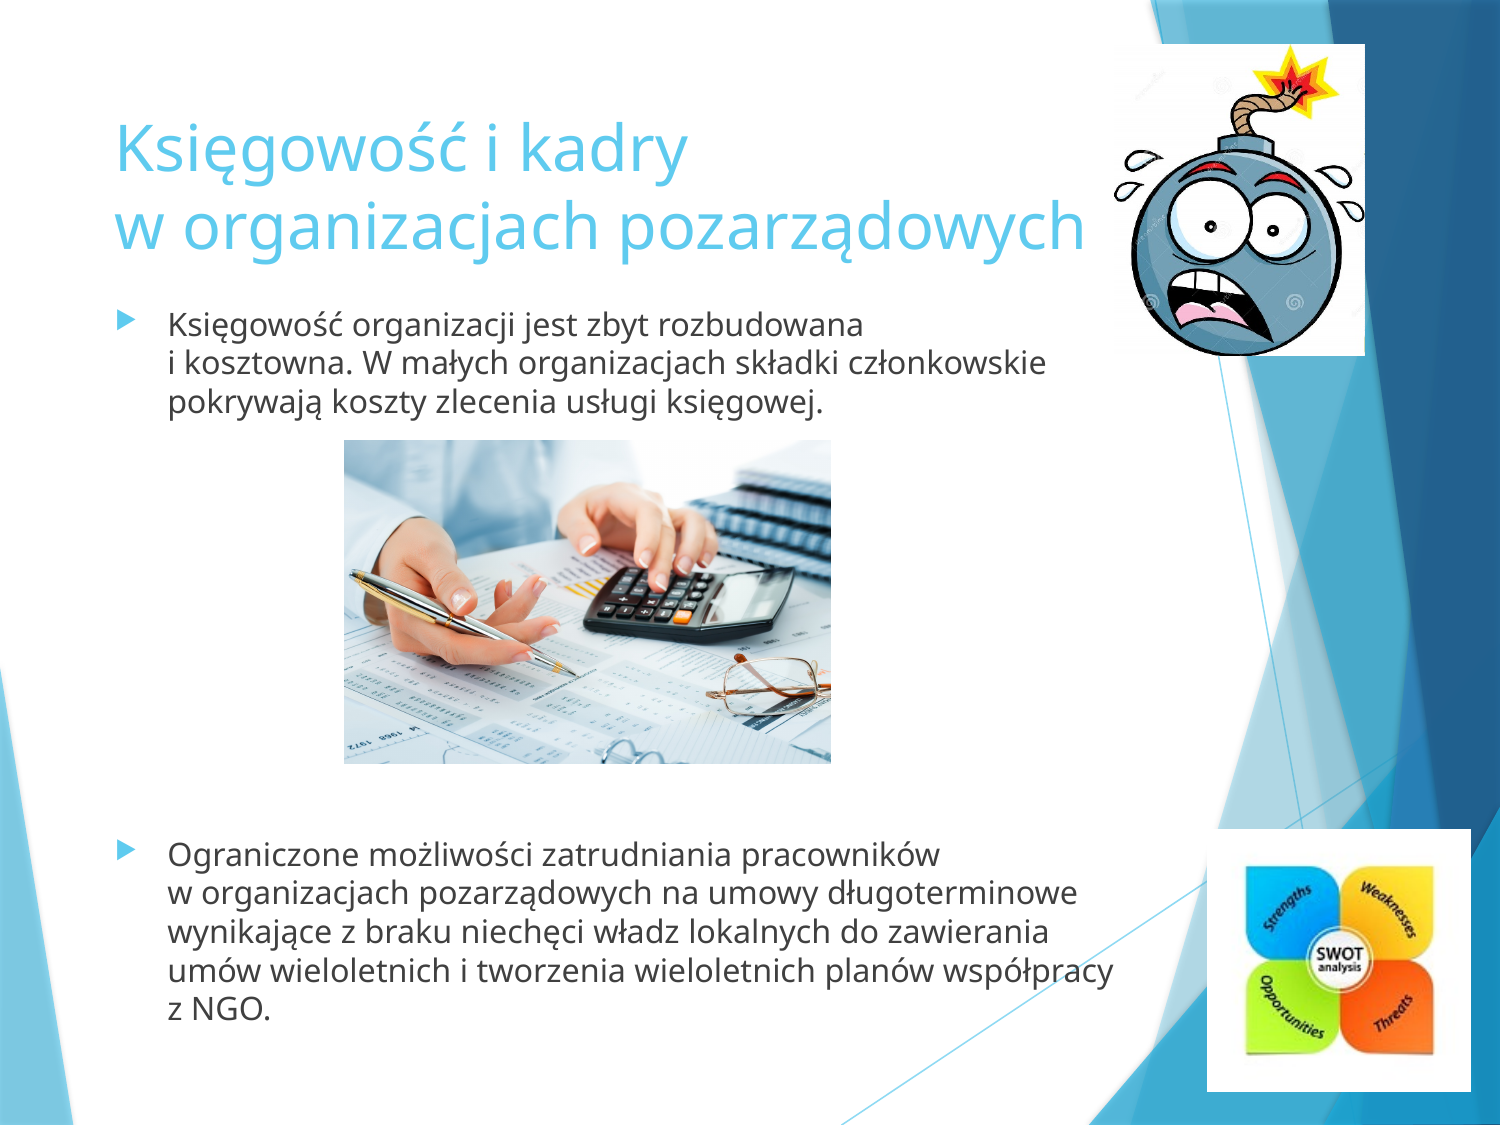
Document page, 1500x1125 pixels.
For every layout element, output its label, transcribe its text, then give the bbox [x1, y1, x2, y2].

picture [343, 439, 831, 765]
picture [1113, 44, 1365, 356]
title Księgowość i kadry w organizacjach pozarządowych [99, 99, 1109, 296]
list Księgowość organizacji jest zbyt rozbudowana i kosztowna. W małych organizacjach składki członkowskie pokrywają koszty zlecenia usługi księgowej. Ograniczone możliwości zatrudniania pracowników w organizacjach pozarządowych na umowy długoterminowe wynikające z braku niechęci władz lokalnych do zawierania umów wieloletnich i tworzenia wieloletnich planów współpracy z NGO. [99, 296, 1142, 1041]
picture [1207, 828, 1471, 1093]
